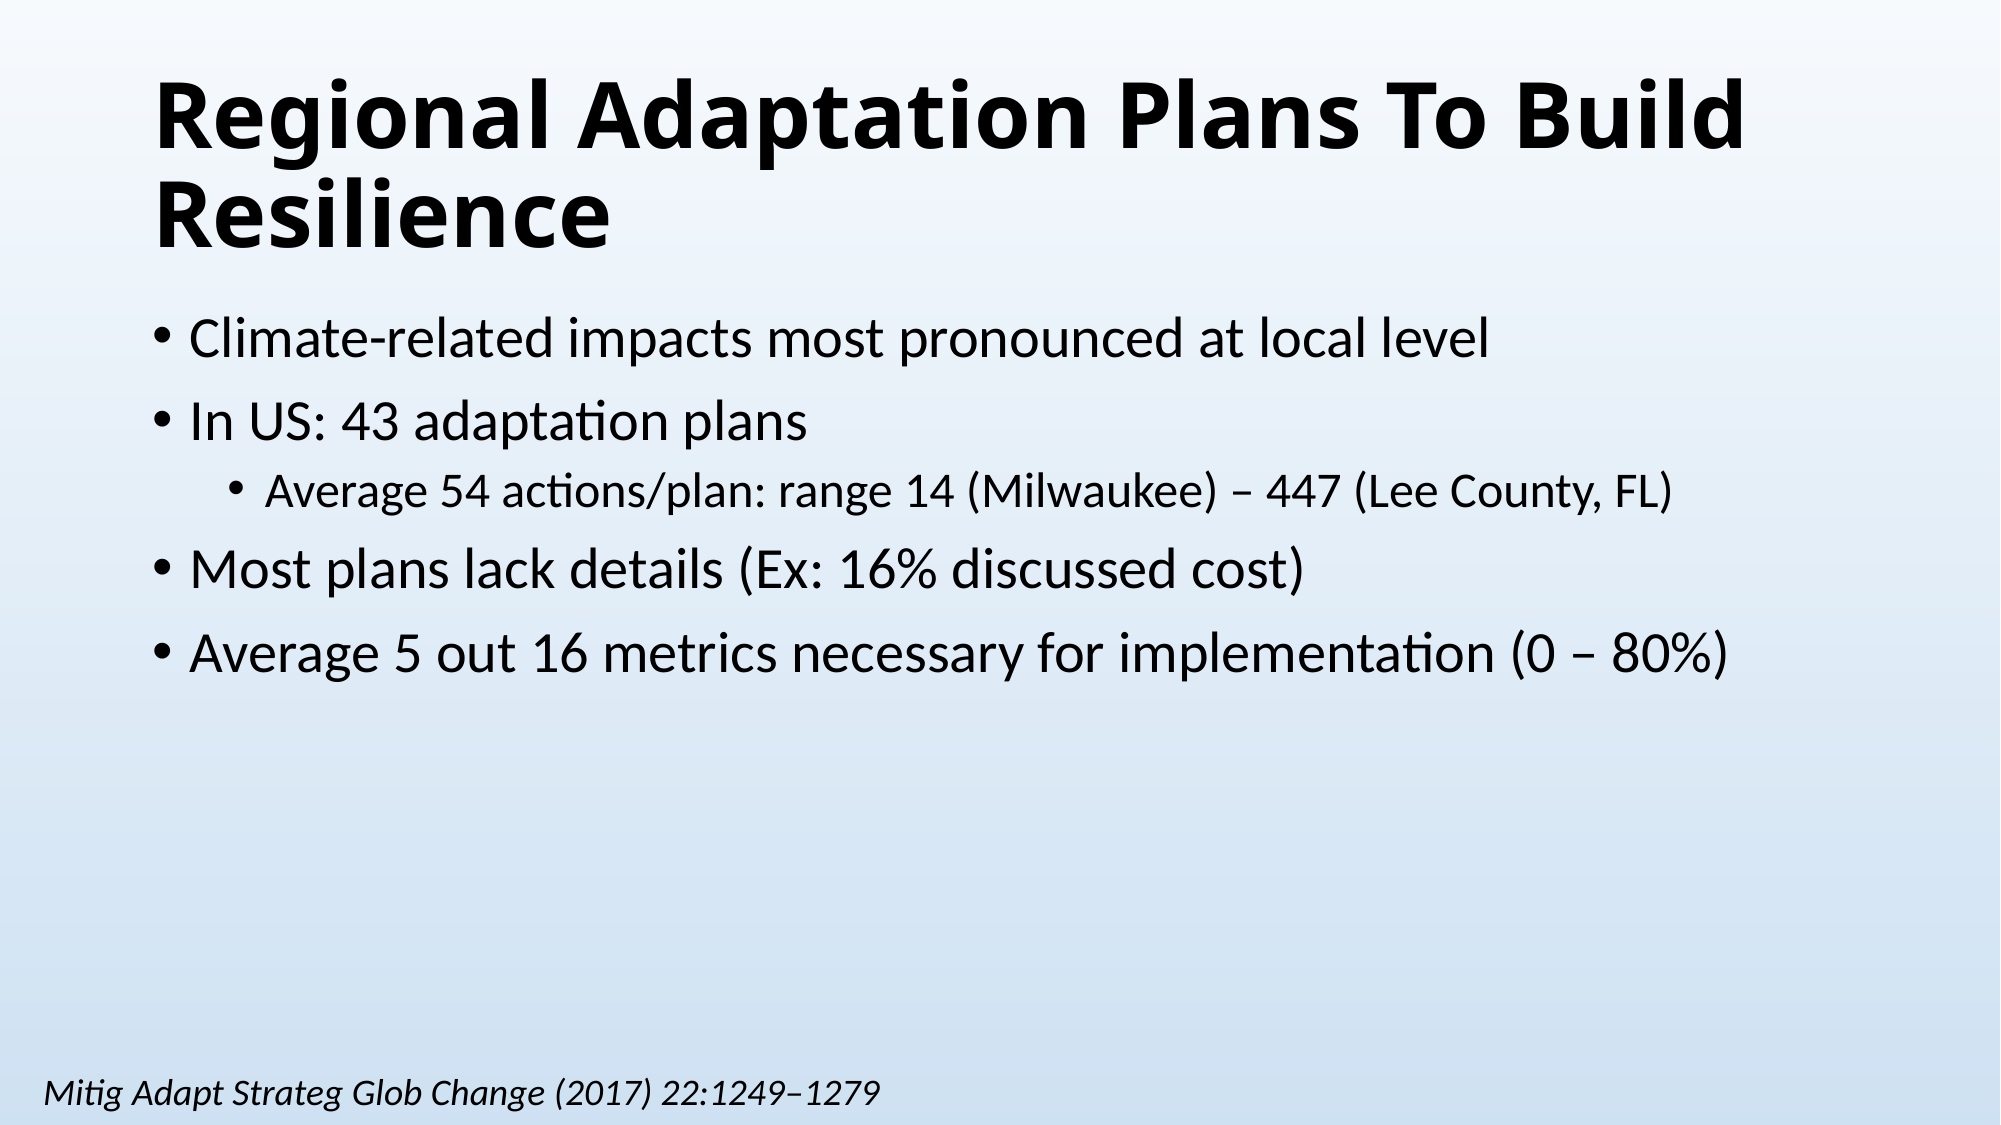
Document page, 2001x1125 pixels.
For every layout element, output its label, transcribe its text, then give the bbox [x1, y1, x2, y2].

list Climate-related impacts most pronounced at local level In US: 43 adaptation plans Average 54 actions/plan: range 14 (Milwaukee) – 447 (Lee County, FL) Most plans lack details (Ex: 16% discussed cost) Average 5 out 16 metrics necessary for implementation (0 – 80%) [137, 299, 1863, 1014]
text_box Mitig Adapt Strateg Glob Change (2017) 22:1249–1279 [28, 1060, 1911, 1121]
title Regional Adaptation Plans To Build Resilience [137, 59, 1863, 278]
